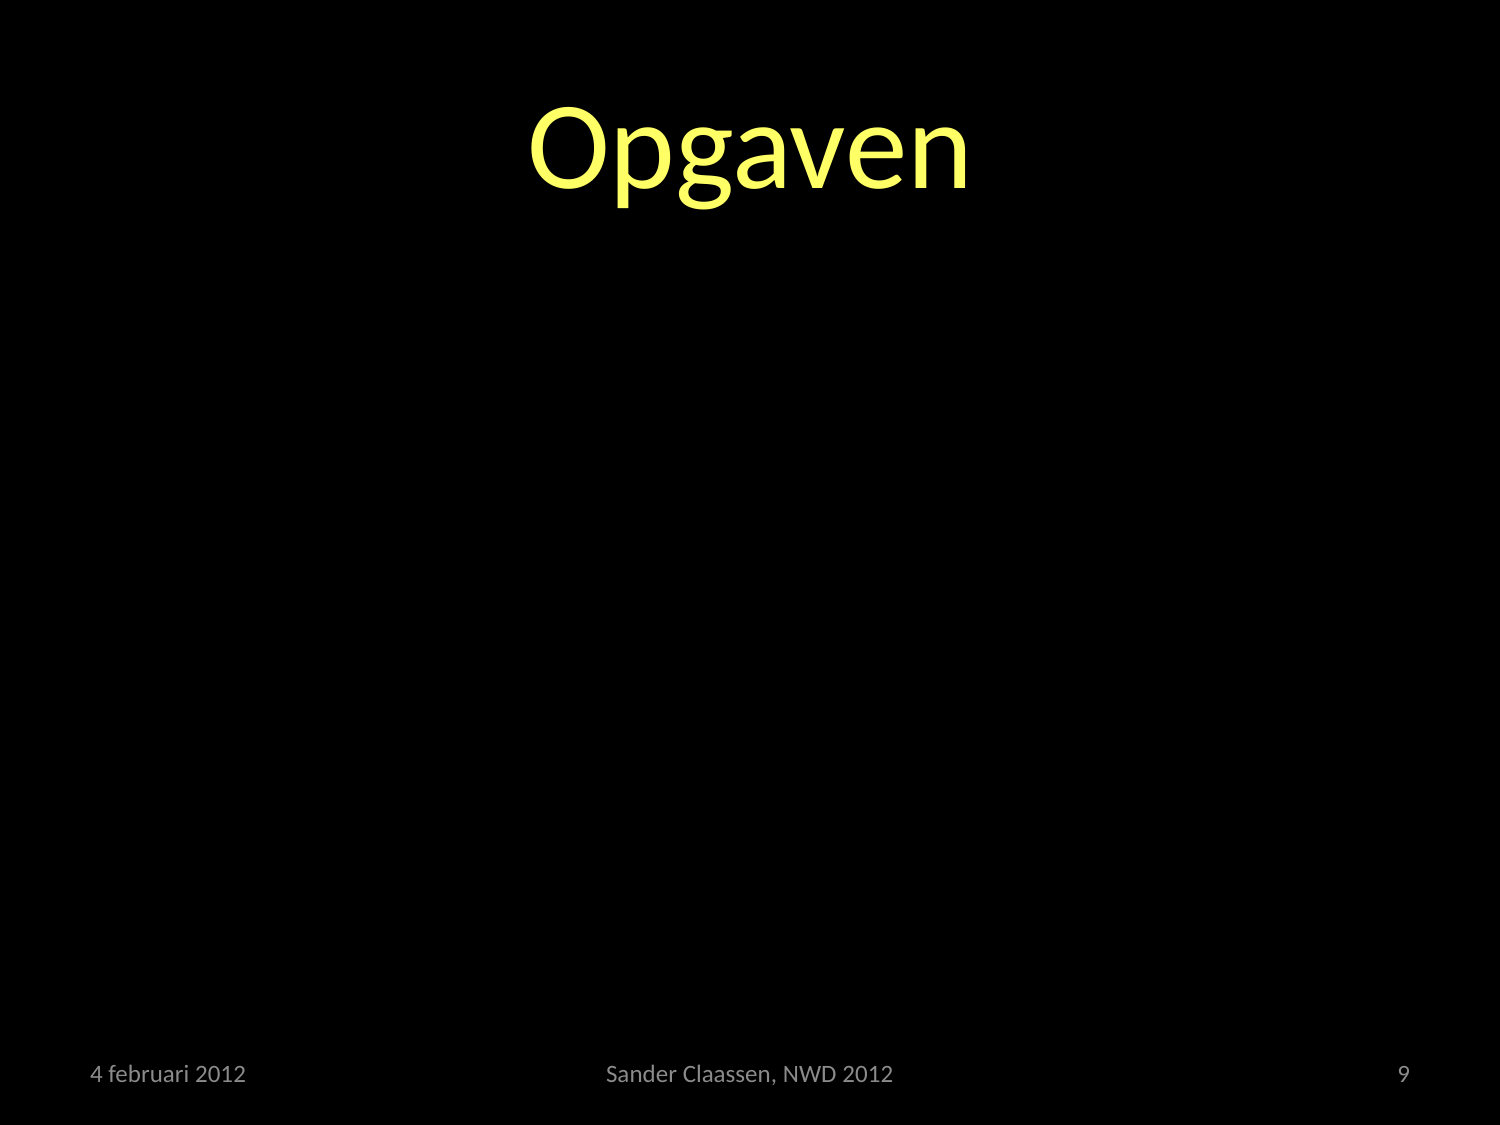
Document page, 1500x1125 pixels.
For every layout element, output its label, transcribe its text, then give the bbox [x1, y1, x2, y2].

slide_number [75, 1042, 425, 1103]
slide_number 9 [1074, 1042, 1425, 1103]
title Opgaven [75, 45, 1425, 233]
footer Sander Claassen, NWD 2012 [512, 1042, 988, 1103]
